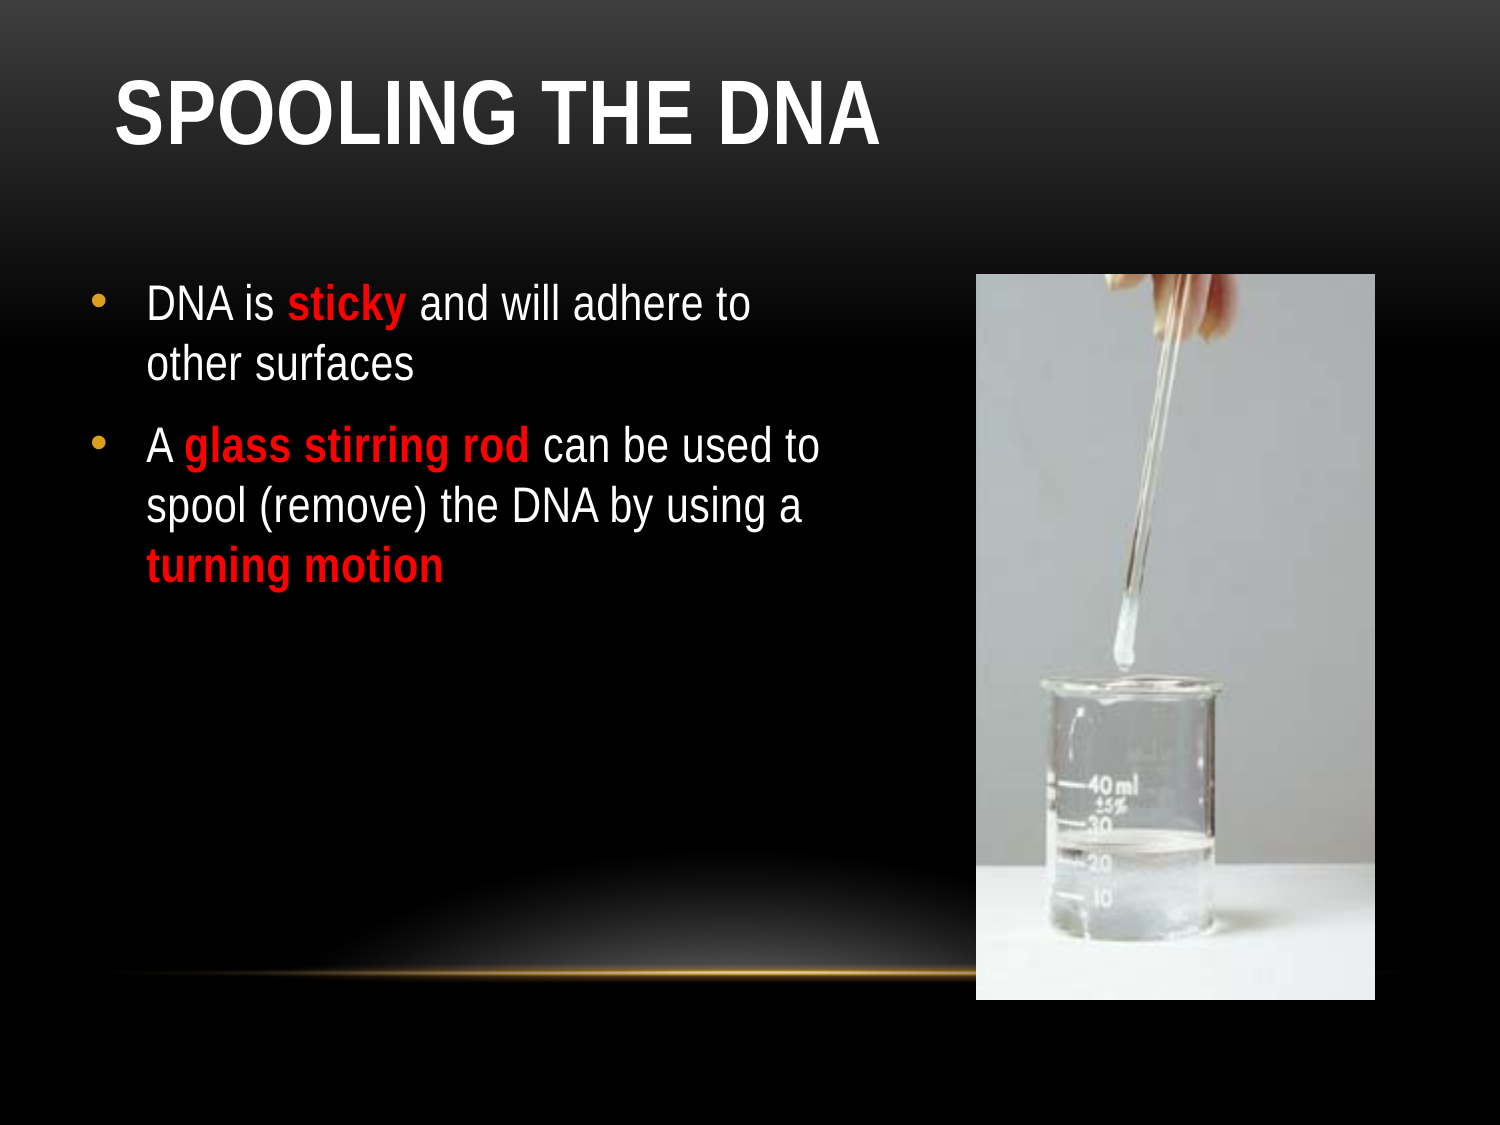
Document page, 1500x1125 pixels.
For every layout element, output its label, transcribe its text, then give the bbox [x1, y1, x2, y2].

picture [0, 0, 1500, 1125]
list DNA is sticky and will adhere to other surfaces A glass stirring rod can be used to spool (remove) the DNA by using a turning motion [75, 262, 850, 1025]
title Spooling the DNA [99, 45, 1400, 233]
